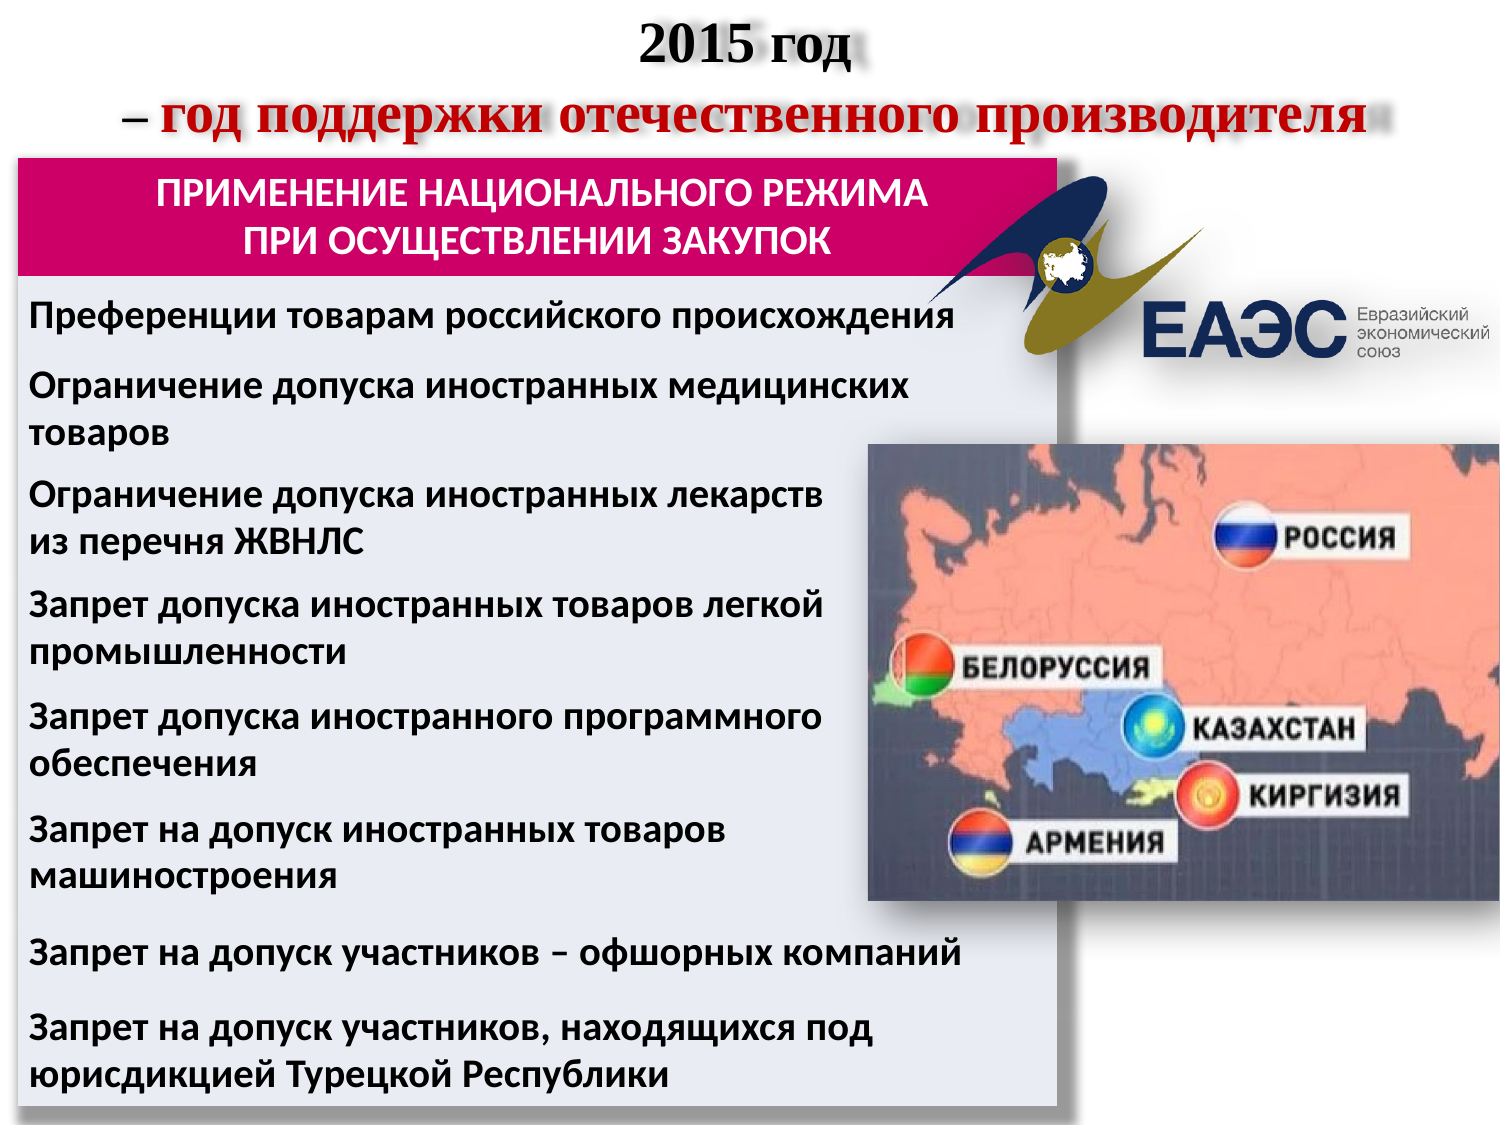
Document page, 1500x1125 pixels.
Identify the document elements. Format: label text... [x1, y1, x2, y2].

table_cell Ограничение допуска иностранных медицинских товаров [18, 355, 1057, 464]
table_cell Запрет на допуск участников, находящихся под юрисдикцией Турецкой Республики [18, 996, 1057, 1106]
table_cell Ограничение допуска иностранных лекарств из перечня ЖВНЛС [18, 464, 855, 573]
picture [867, 444, 1500, 901]
table_cell Запрет на допуск иностранных товаров машиностроения [18, 798, 854, 907]
title 2015 год – год поддержки отечественного производителя [4, 3, 1487, 146]
table_cell Преференции товарам российского происхождения [18, 276, 911, 355]
table_cell Запрет на допуск участников – офшорных компаний [18, 907, 1057, 996]
table_cell Запрет допуска иностранных товаров легкой промышленности [18, 573, 851, 683]
picture [926, 175, 1489, 358]
table_cell Запрет допуска иностранного программного обеспечения [18, 683, 851, 798]
table_header ПРИМЕНЕНИЕ НАЦИОНАЛЬНОГО РЕЖИМА ПРИ ОСУЩЕСТВЛЕНИИ ЗАКУПОК [18, 158, 967, 276]
